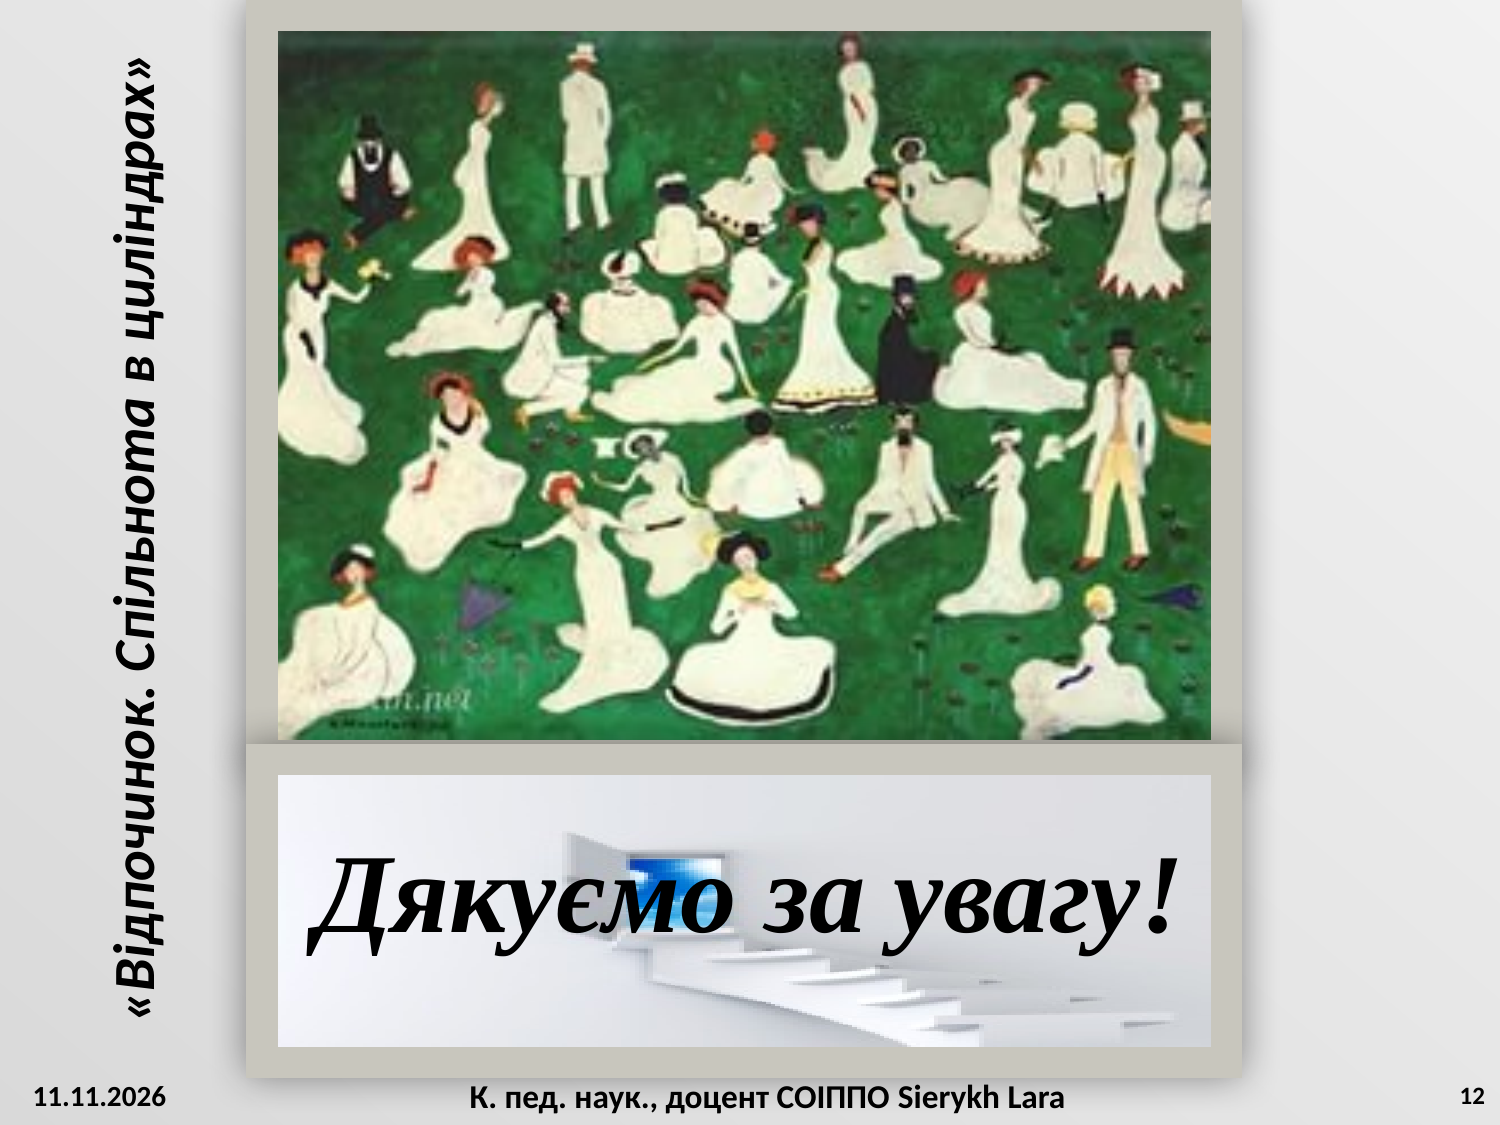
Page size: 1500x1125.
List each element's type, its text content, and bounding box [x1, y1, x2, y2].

picture [277, 30, 1211, 740]
text_box «Відпочинок. Спільнота в циліндрах» [88, 36, 174, 1038]
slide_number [17, 1065, 201, 1125]
slide_number 12 [1399, 1065, 1500, 1125]
picture [277, 774, 1211, 1048]
footer К. пед. наук., доцент СОІППО Sierykh Lara [442, 1065, 1093, 1125]
